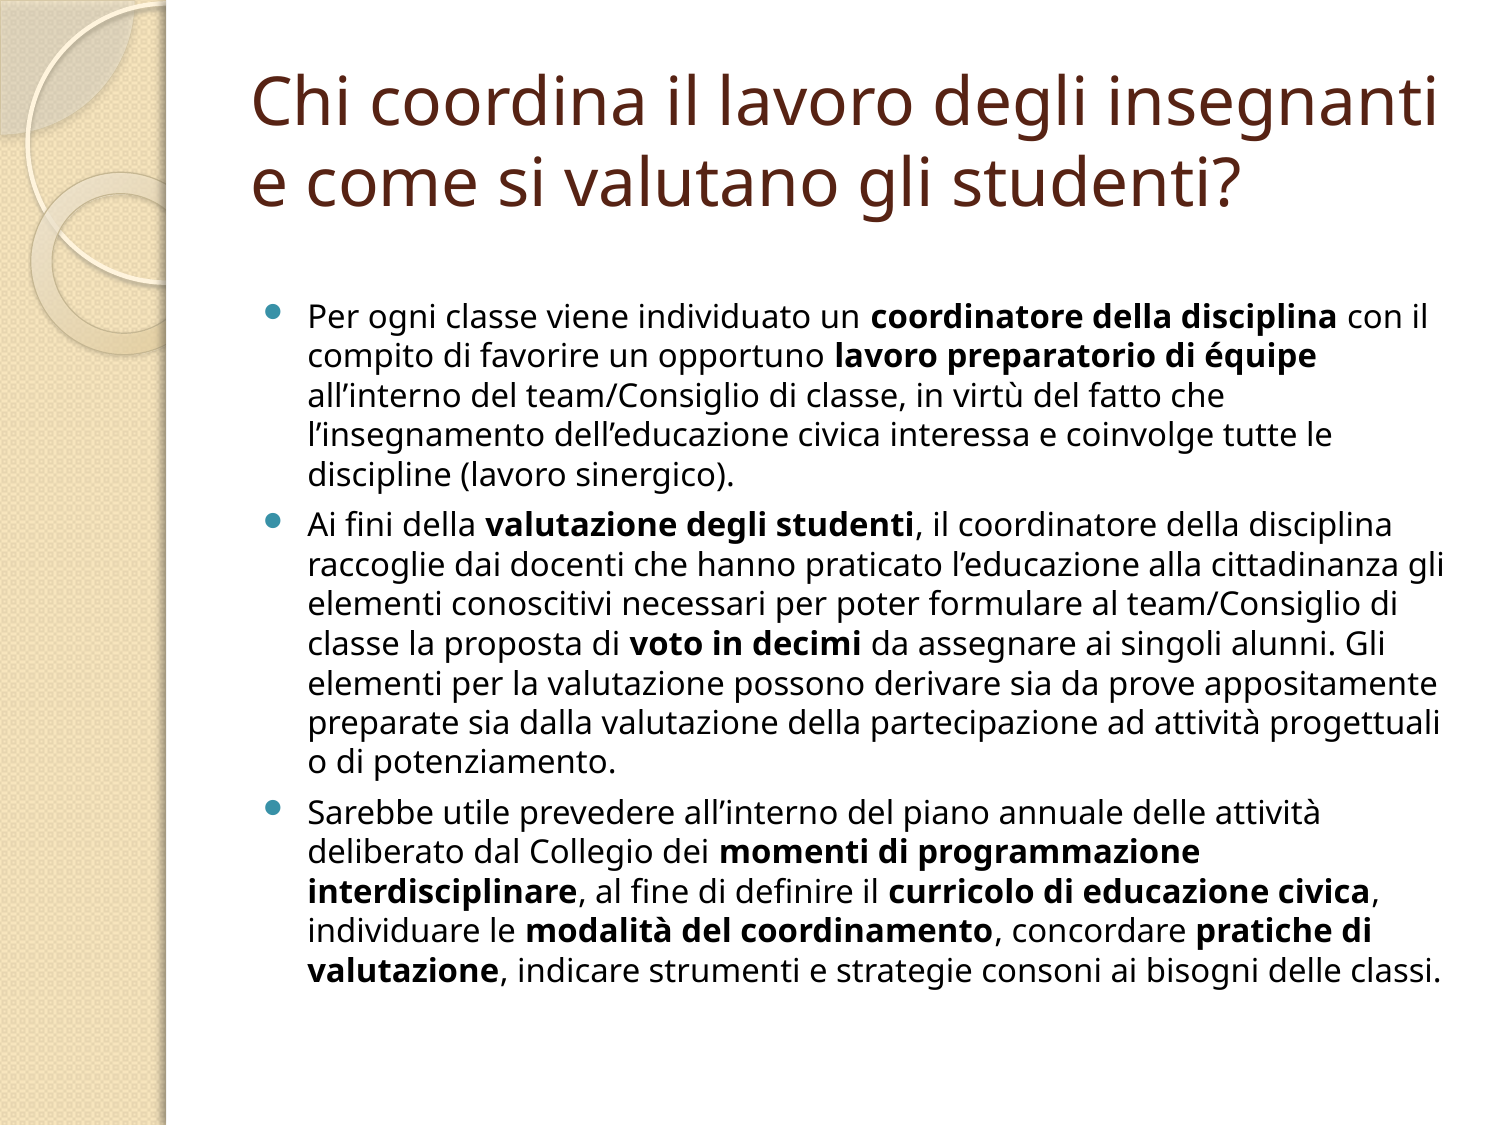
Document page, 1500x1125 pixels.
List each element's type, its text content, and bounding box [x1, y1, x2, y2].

list Per ogni classe viene individuato un coordinatore della disciplina con il compito di favorire un opportuno lavoro preparatorio di équipe all’interno del team/Consiglio di classe, in virtù del fatto che l’insegnamento dell’educazione civica interessa e coinvolge tutte le discipline (lavoro sinergico). Ai fini della valutazione degli studenti, il coordinatore della disciplina raccoglie dai docenti che hanno praticato l’educazione alla cittadinanza gli elementi conoscitivi necessari per poter formulare al team/Consiglio di classe la proposta di voto in decimi da assegnare ai singoli alunni. Gli elementi per la valutazione possono derivare sia da prove appositamente preparate sia dalla valutazione della partecipazione ad attività progettuali o di potenziamento. Sarebbe utile prevedere all’interno del piano annuale delle attività deliberato dal Collegio dei momenti di programmazione interdisciplinare, al fine di definire il curricolo di educazione civica, individuare le modalità del coordinamento, concordare pratiche di valutazione, indicare strumenti e strategie consoni ai bisogni delle classi. [235, 237, 1466, 1025]
title Chi coordina il lavoro degli insegnanti e come si valutano gli studenti? [235, 45, 1466, 233]
